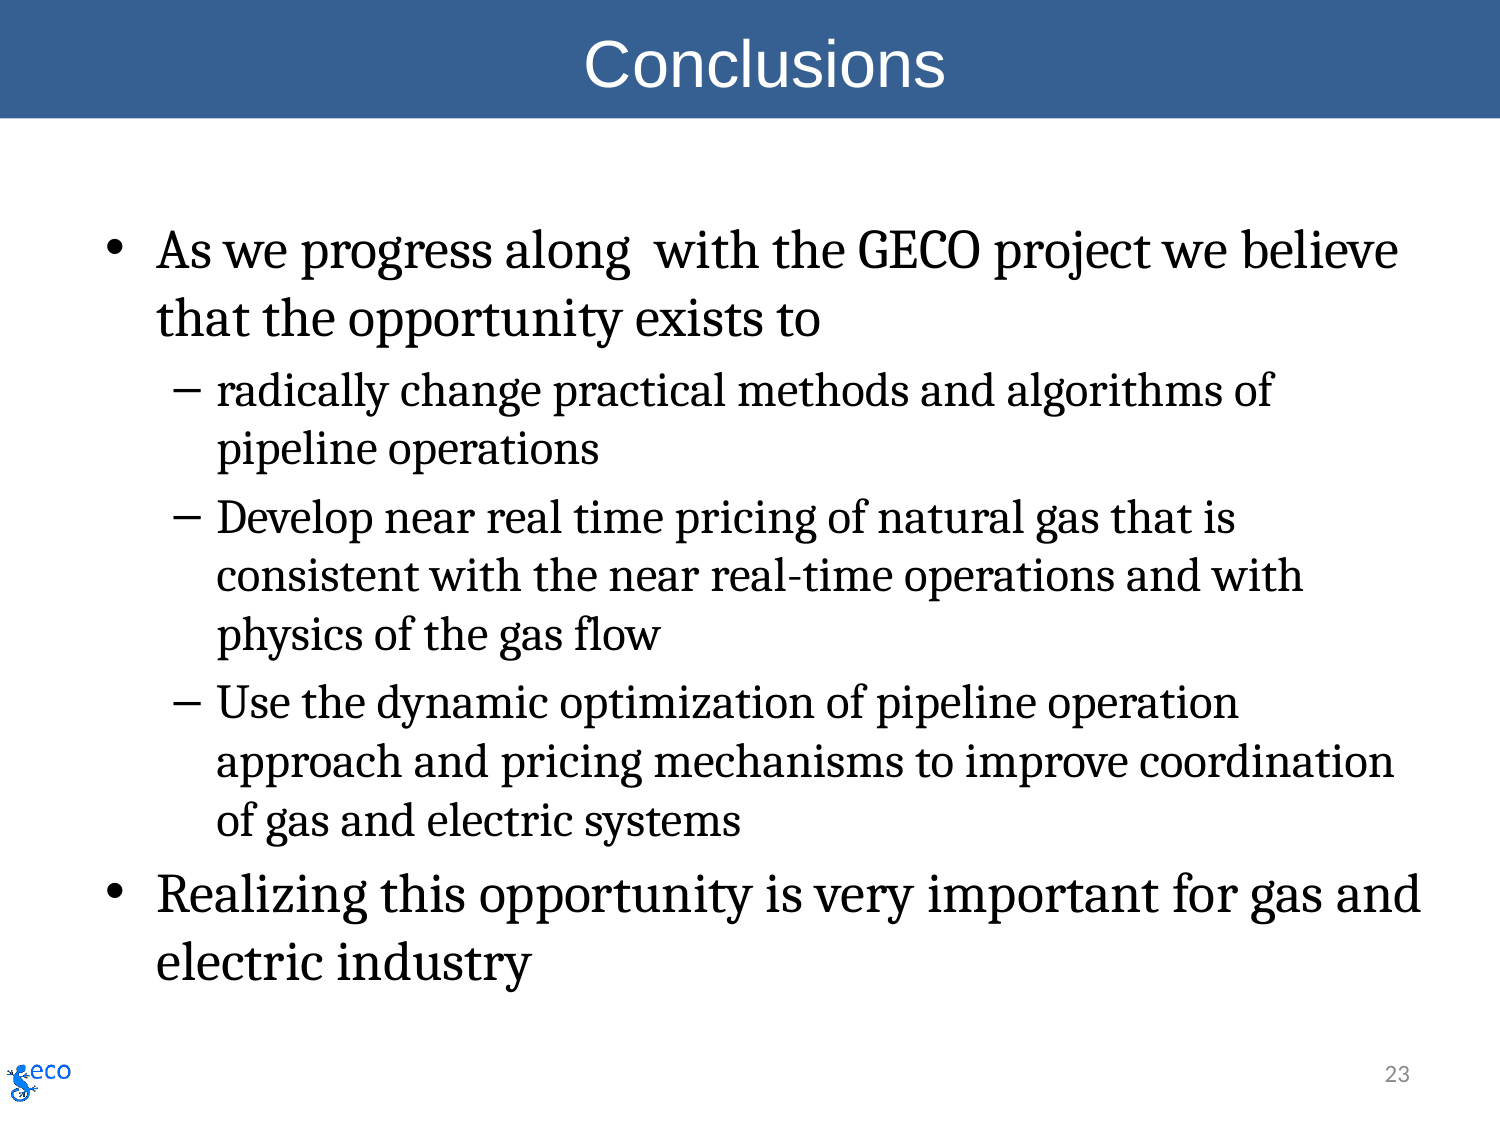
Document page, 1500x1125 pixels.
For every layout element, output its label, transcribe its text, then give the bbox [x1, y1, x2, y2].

picture [7, 1042, 89, 1104]
title Conclusions [212, 10, 1319, 111]
list As we progress along with the GECO project we believe that the opportunity exists to radically change practical methods and algorithms of pipeline operations Develop near real time pricing of natural gas that is consistent with the near real-time operations and with physics of the gas flow Use the dynamic optimization of pipeline operation approach and pricing mechanisms to improve coordination of gas and electric systems Realizing this opportunity is very important for gas and electric industry [90, 205, 1441, 1000]
slide_number 23 [1074, 1042, 1425, 1103]
